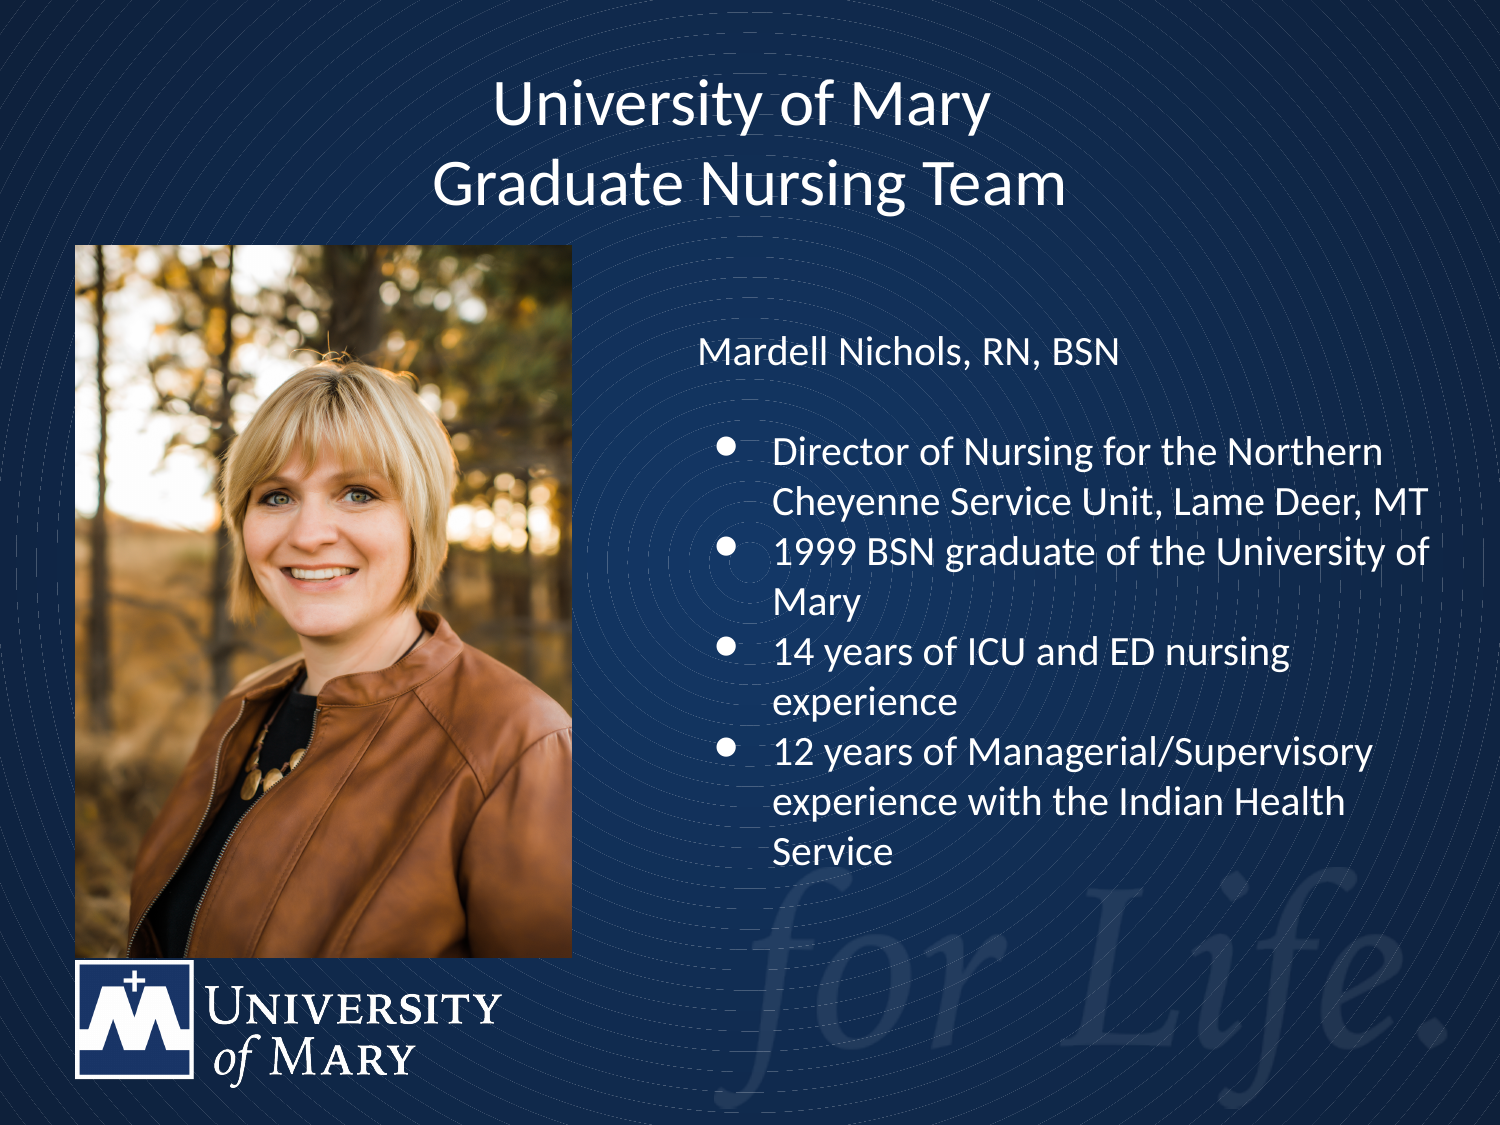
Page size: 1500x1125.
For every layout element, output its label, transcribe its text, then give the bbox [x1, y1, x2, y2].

text_box Mardell Nichols, RN, BSN Director of Nursing for the Northern Cheyenne Service Unit, Lame Deer, MT 1999 BSN graduate of the University of Mary 14 years of ICU and ED nursing experience 12 years of Managerial/Supervisory experience with the Indian Health Service [682, 316, 1447, 927]
title University of Mary Graduate Nursing Team [75, 45, 1425, 233]
picture [75, 960, 510, 1088]
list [74, 245, 572, 958]
